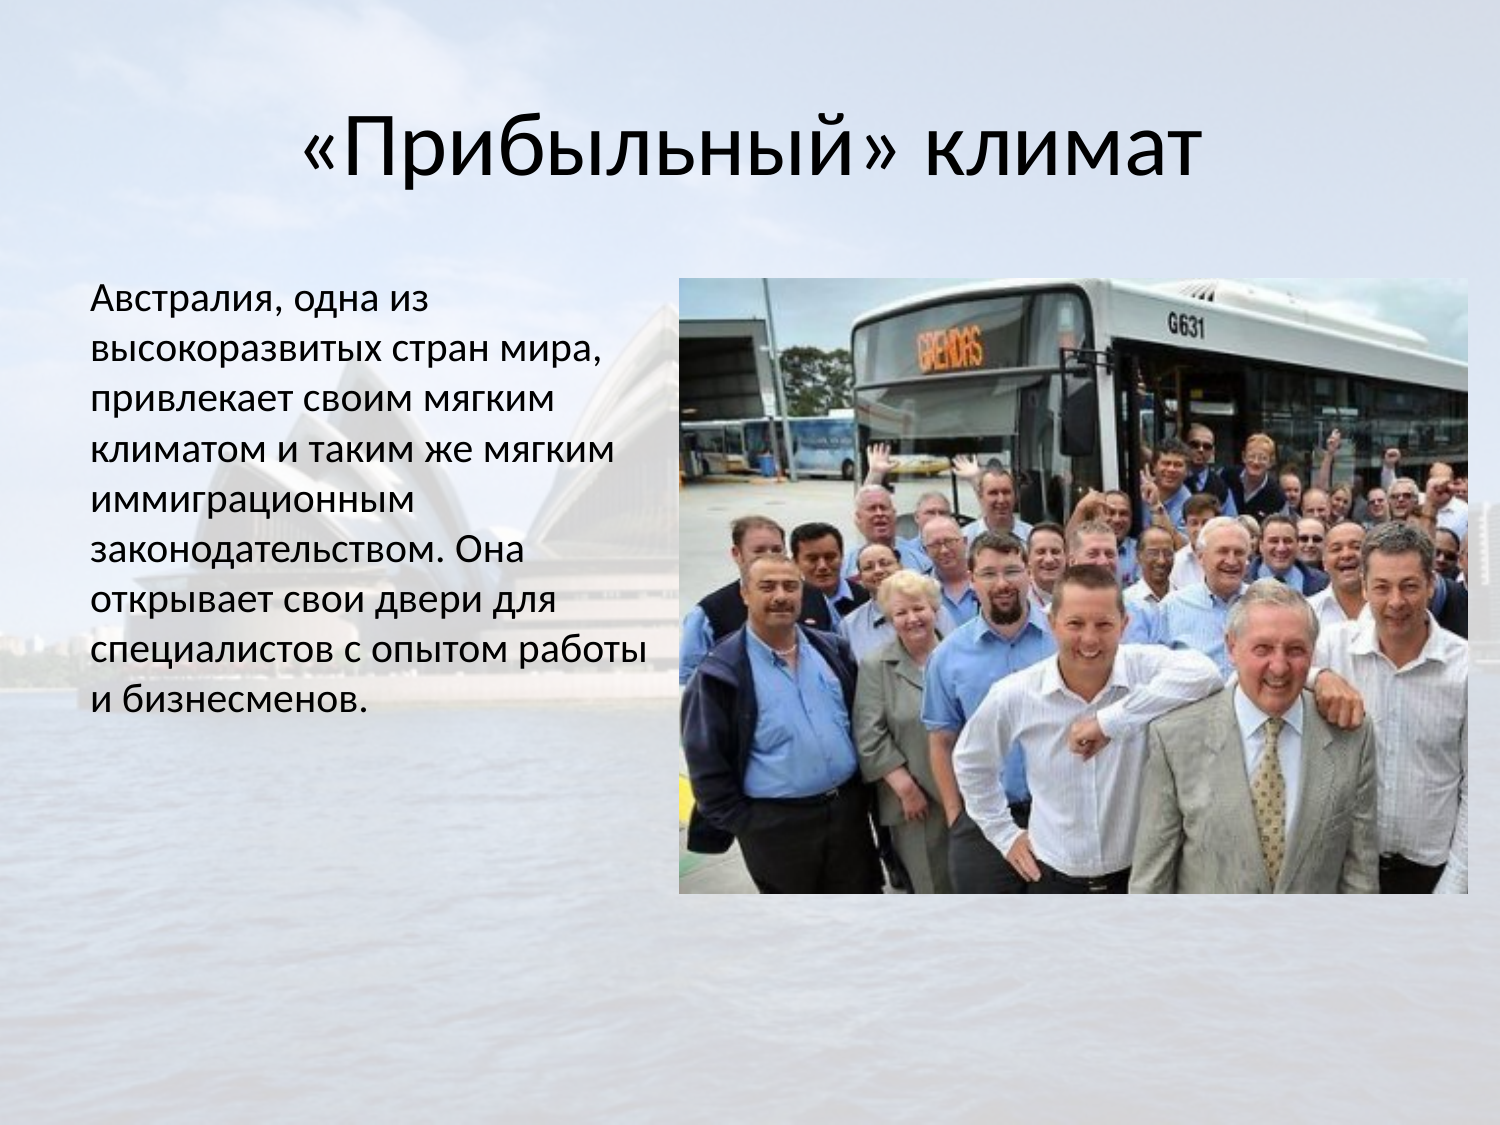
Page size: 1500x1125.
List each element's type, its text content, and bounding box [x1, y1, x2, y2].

list Австралия, одна из высокоразвитых стран мира, привлекает своим мягким климатом и таким же мягким иммиграционным законодательством. Она открывает свои двери для специалистов с опытом работы и бизнесменов. [75, 262, 680, 1005]
title «Прибыльный» климат [75, 45, 1425, 233]
picture [678, 278, 1469, 894]
